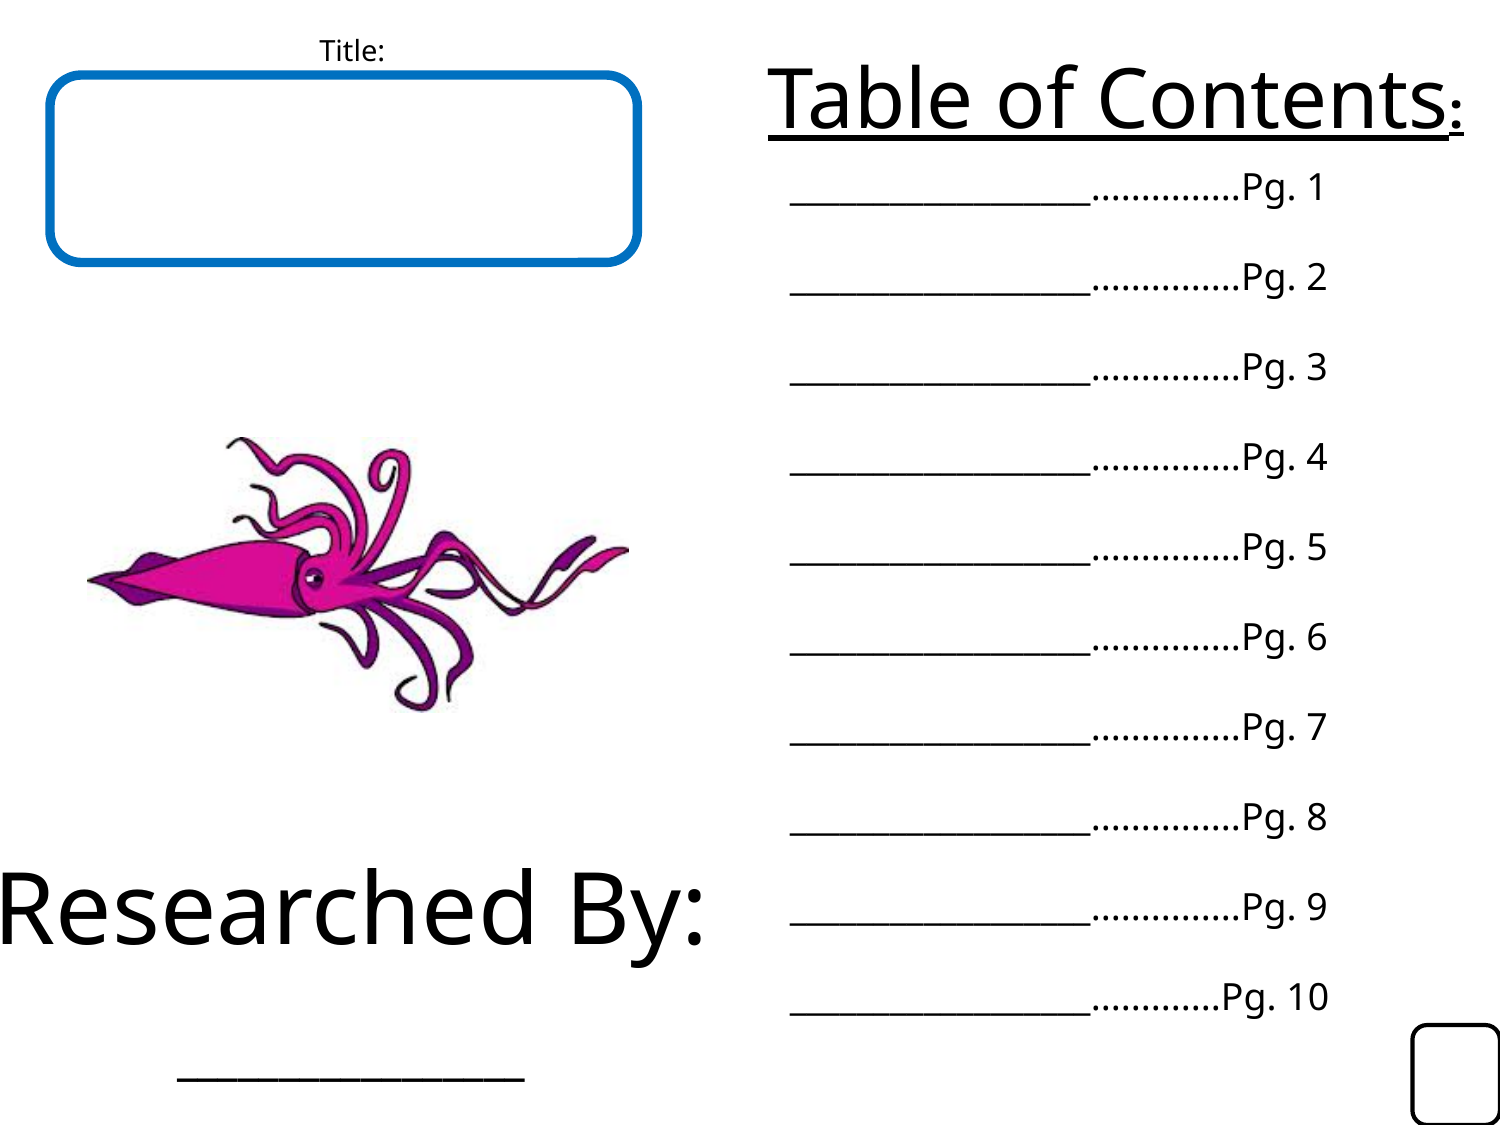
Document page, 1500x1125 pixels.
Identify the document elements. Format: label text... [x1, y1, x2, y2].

text_box Researched By: _________________ [0, 837, 724, 1093]
text_box Table of Contents: [753, 37, 1479, 153]
text_box Title: [304, 24, 401, 75]
picture [87, 437, 630, 713]
text_box __________________...............Pg. 1 __________________...............Pg. 2 __________________...............Pg. 3 __________________...............Pg. 4 __________________...............Pg. 5 __________________...............Pg. 6 __________________...............Pg. 7 __________________...............Pg. 8 __________________...............Pg. 9 __________________.............Pg. 10 [774, 155, 1454, 1116]
text_box [1410, 1022, 1500, 1125]
text_box [47, 72, 640, 265]
